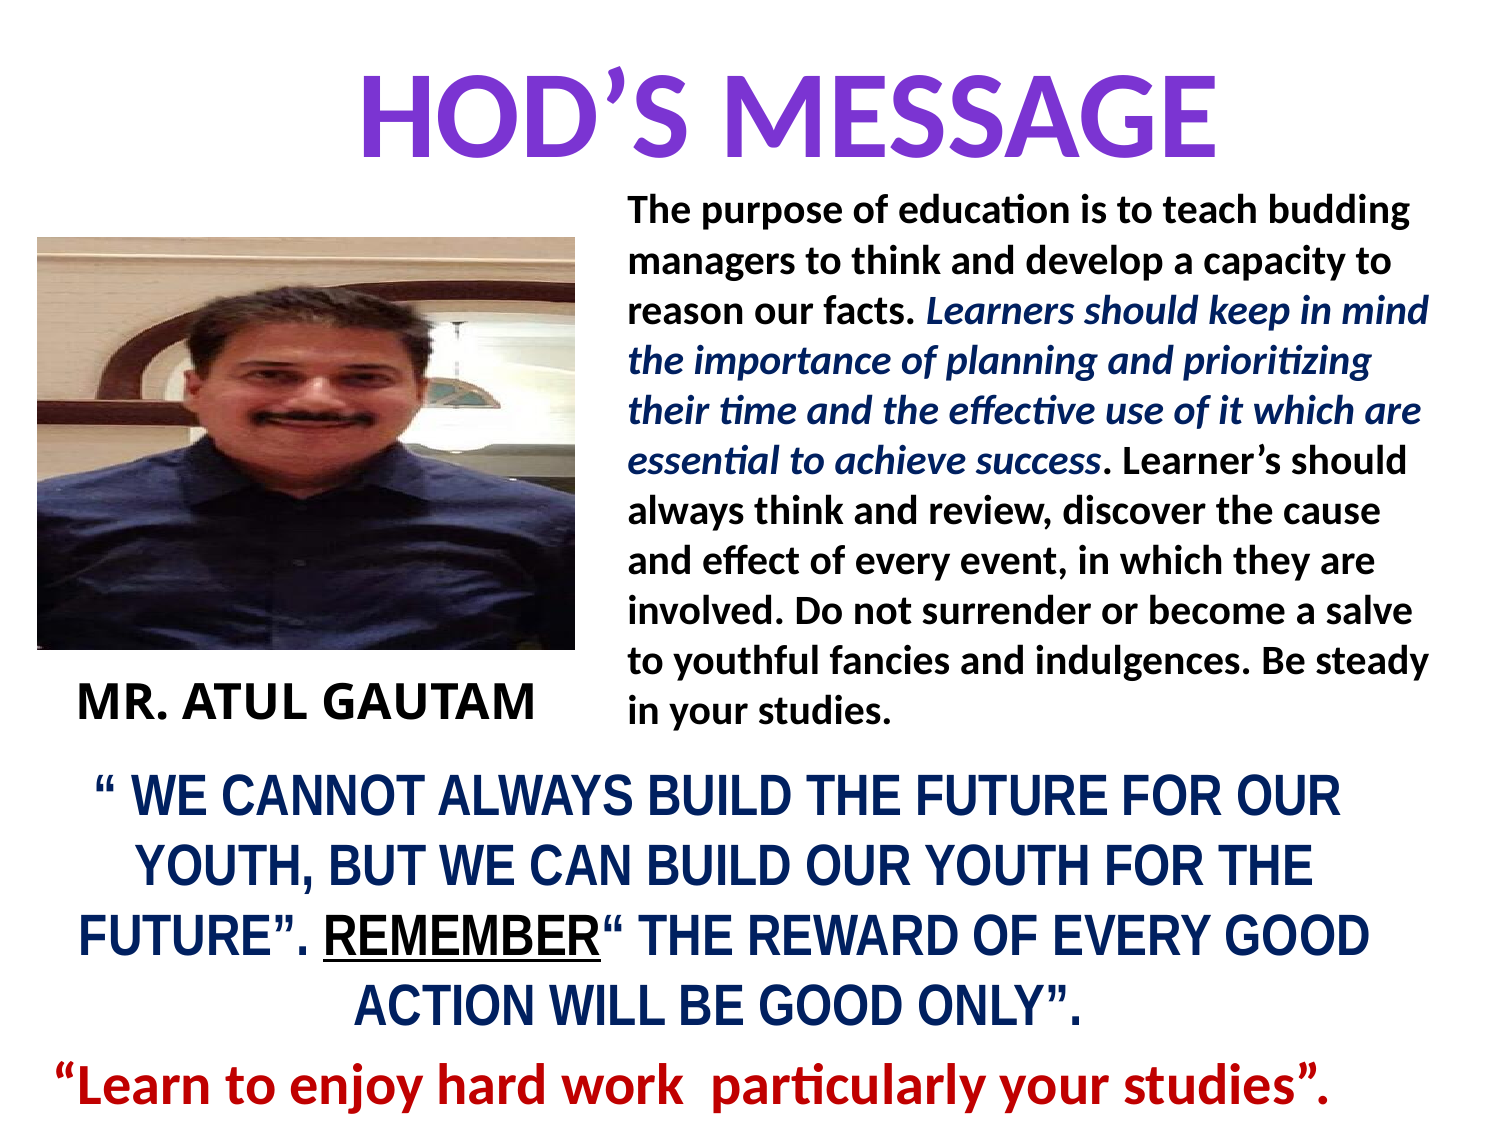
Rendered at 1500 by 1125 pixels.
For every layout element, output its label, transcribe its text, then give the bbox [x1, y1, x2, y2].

text_box “ WE CANNOT ALWAYS BUILD THE FUTURE FOR OUR YOUTH, BUT WE CAN BUILD OUR YOUTH FOR THE FUTURE”. REMEMBER“ THE REWARD OF EVERY GOOD ACTION WILL BE GOOD ONLY”. [37, 749, 1413, 1039]
text_box MR. ATUL GAUTAM [24, 662, 588, 738]
text_box The purpose of education is to teach budding managers to think and develop a capacity to reason our facts. Learners should keep in mind the importance of planning and prioritizing their time and the effective use of it which are essential to achieve success. Learner’s should always think and review, discover the cause and effect of every event, in which they are involved. Do not surrender or become a salve to youthful fancies and indulgences. Be steady in your studies. [612, 190, 1463, 740]
picture [37, 237, 576, 651]
text_box HOD’S MESSAGE [112, 24, 1465, 190]
text_box “Learn to enjoy hard work particularly your studies”. [37, 1039, 1450, 1124]
